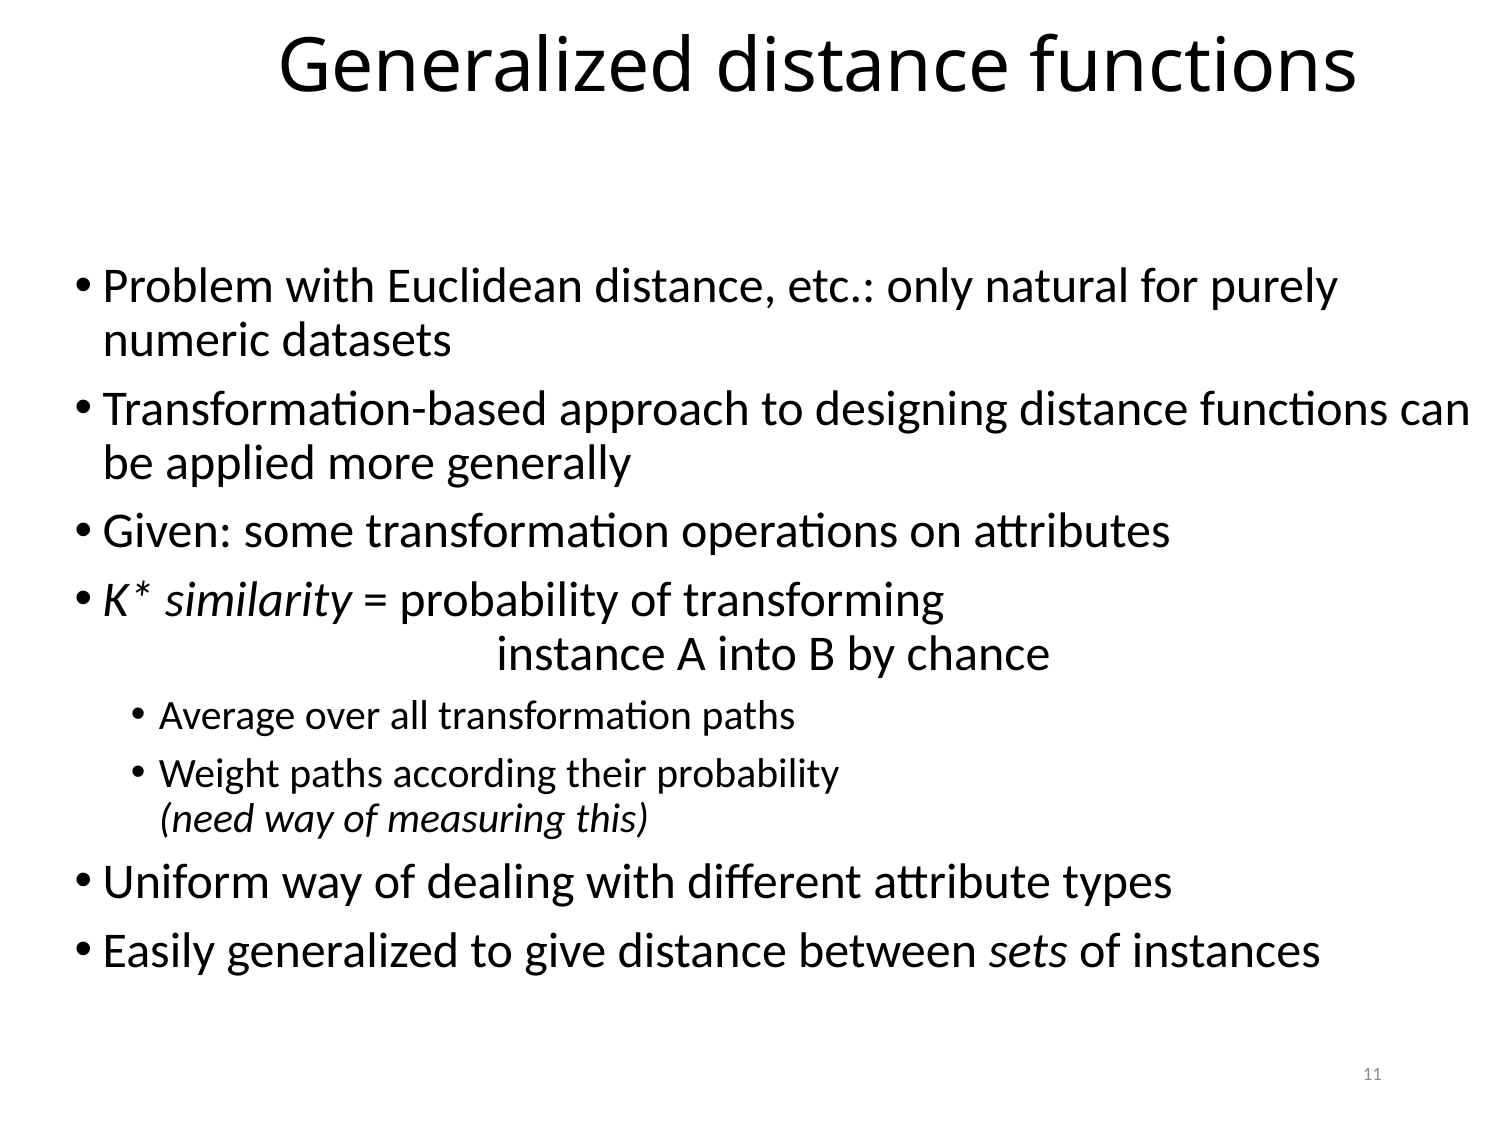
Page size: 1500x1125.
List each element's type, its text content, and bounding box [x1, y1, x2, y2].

title Generalized distance functions [262, 0, 1500, 148]
list Problem with Euclidean distance, etc.: only natural for purely numeric datasets Transformation-based approach to designing distance functions can be applied more generally Given: some transformation operations on attributes K* similarity = probability of transforming instance A into B by chance Average over all transformation paths Weight paths according their probability (need way of measuring this) Uniform way of dealing with different attribute types Easily generalized to give distance between sets of instances [59, 252, 1491, 986]
slide_number 11 [1059, 1042, 1397, 1103]
